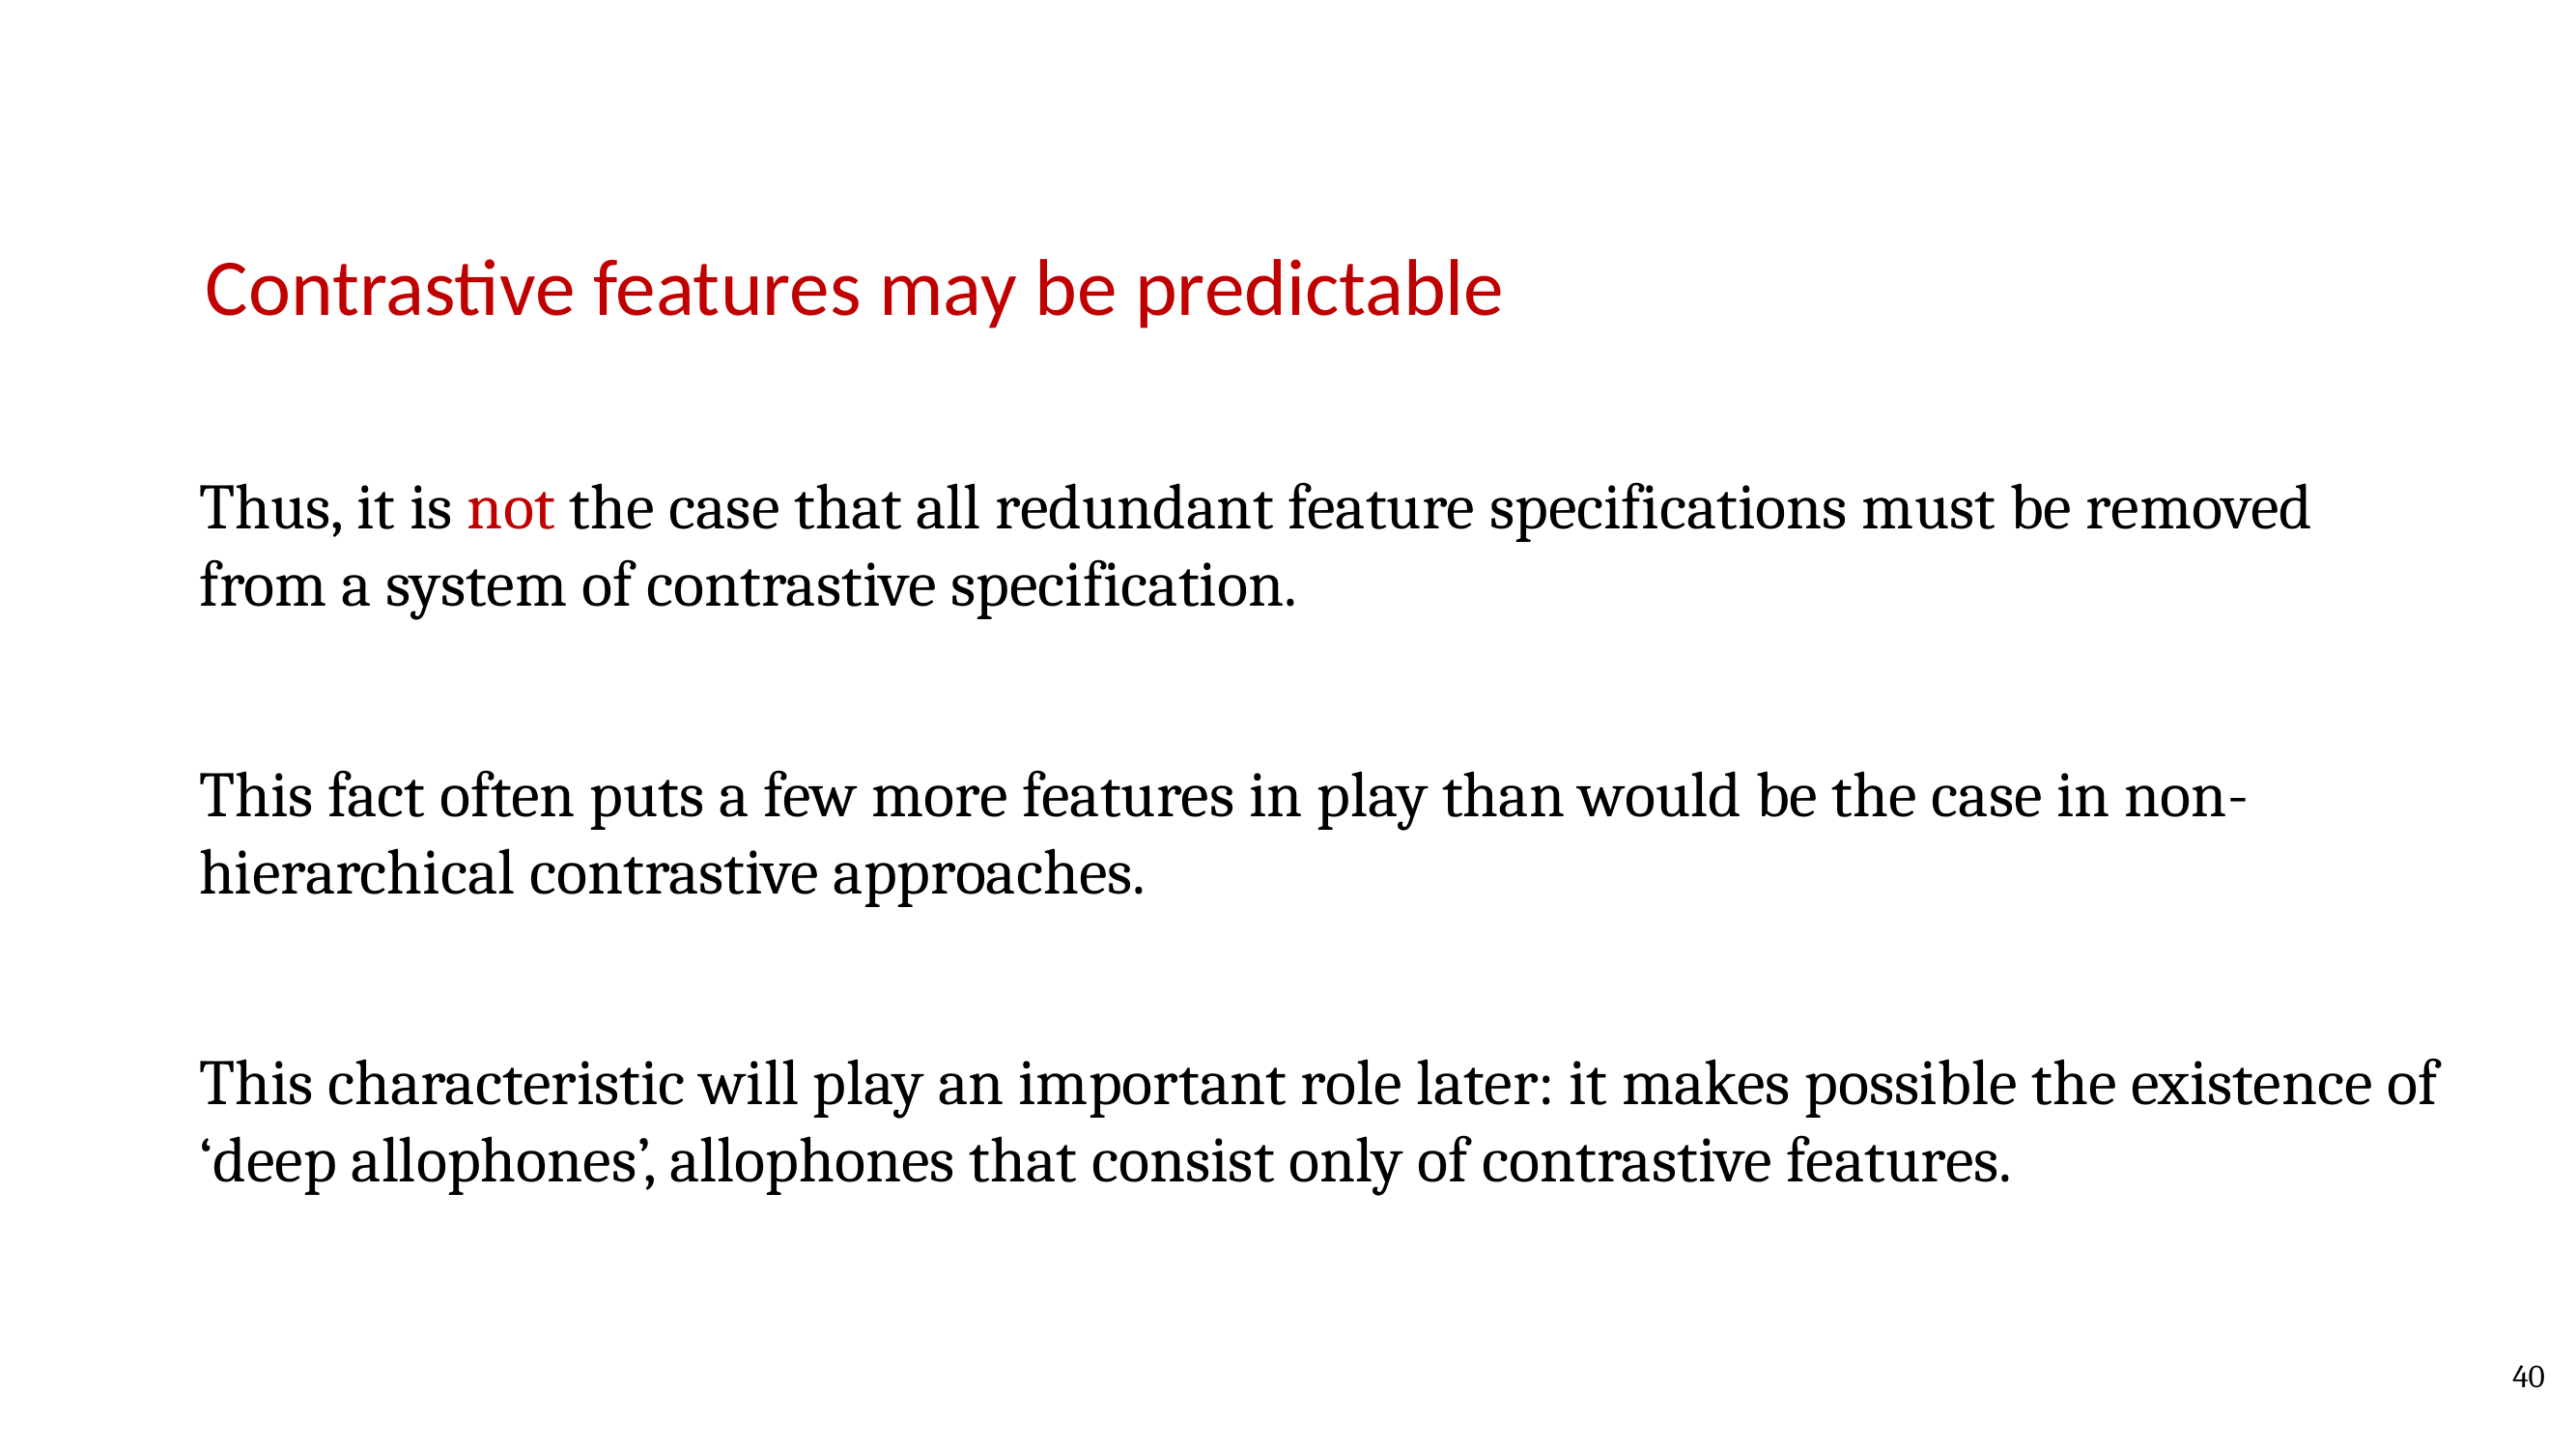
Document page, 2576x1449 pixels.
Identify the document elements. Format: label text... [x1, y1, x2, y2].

text_box 40 [2257, 1348, 2560, 1421]
text_box Thus, it is not the case that all redundant feature specifications must be removed from a system of contrastive specification. [184, 457, 2467, 627]
text_box This fact often puts a few more features in play than would be the case in non-hierarchical contrastive approaches. [184, 745, 2467, 915]
text_box Contrastive features may be predictable [191, 228, 1520, 339]
text_box This characteristic will play an important role later: it makes possible the existence of ‘deep allophones’, allophones that consist only of contrastive features. [184, 1033, 2467, 1202]
